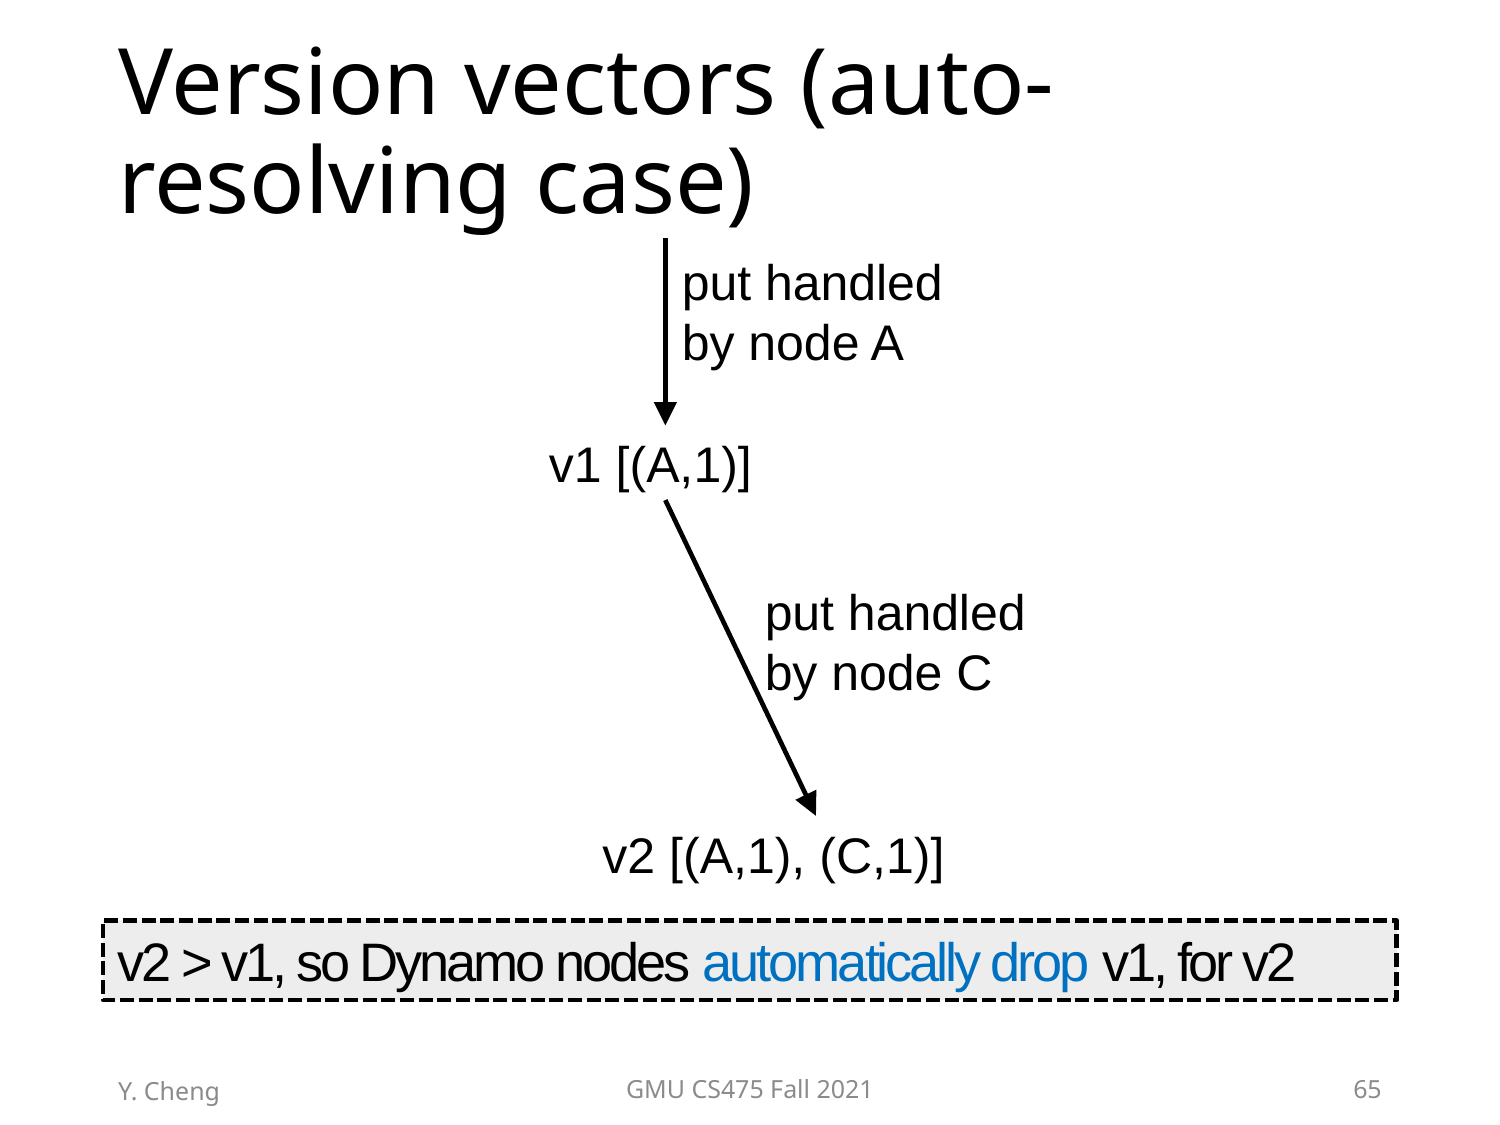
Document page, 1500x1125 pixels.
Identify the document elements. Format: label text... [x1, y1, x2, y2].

text_box v2 > v1, so Dynamo nodes automatically drop v1, for v2 [103, 920, 1397, 1001]
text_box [587, 501, 1047, 892]
text_box v1 [(A,1)] [534, 425, 797, 501]
slide_number 65 [1059, 1060, 1397, 1121]
title Version vectors (auto-resolving case) [103, 25, 1397, 243]
footer GMU CS475 Fall 2021 [496, 1060, 1004, 1121]
slide_number Y. Cheng [103, 1060, 441, 1121]
text_box put handled by node A [667, 242, 965, 378]
